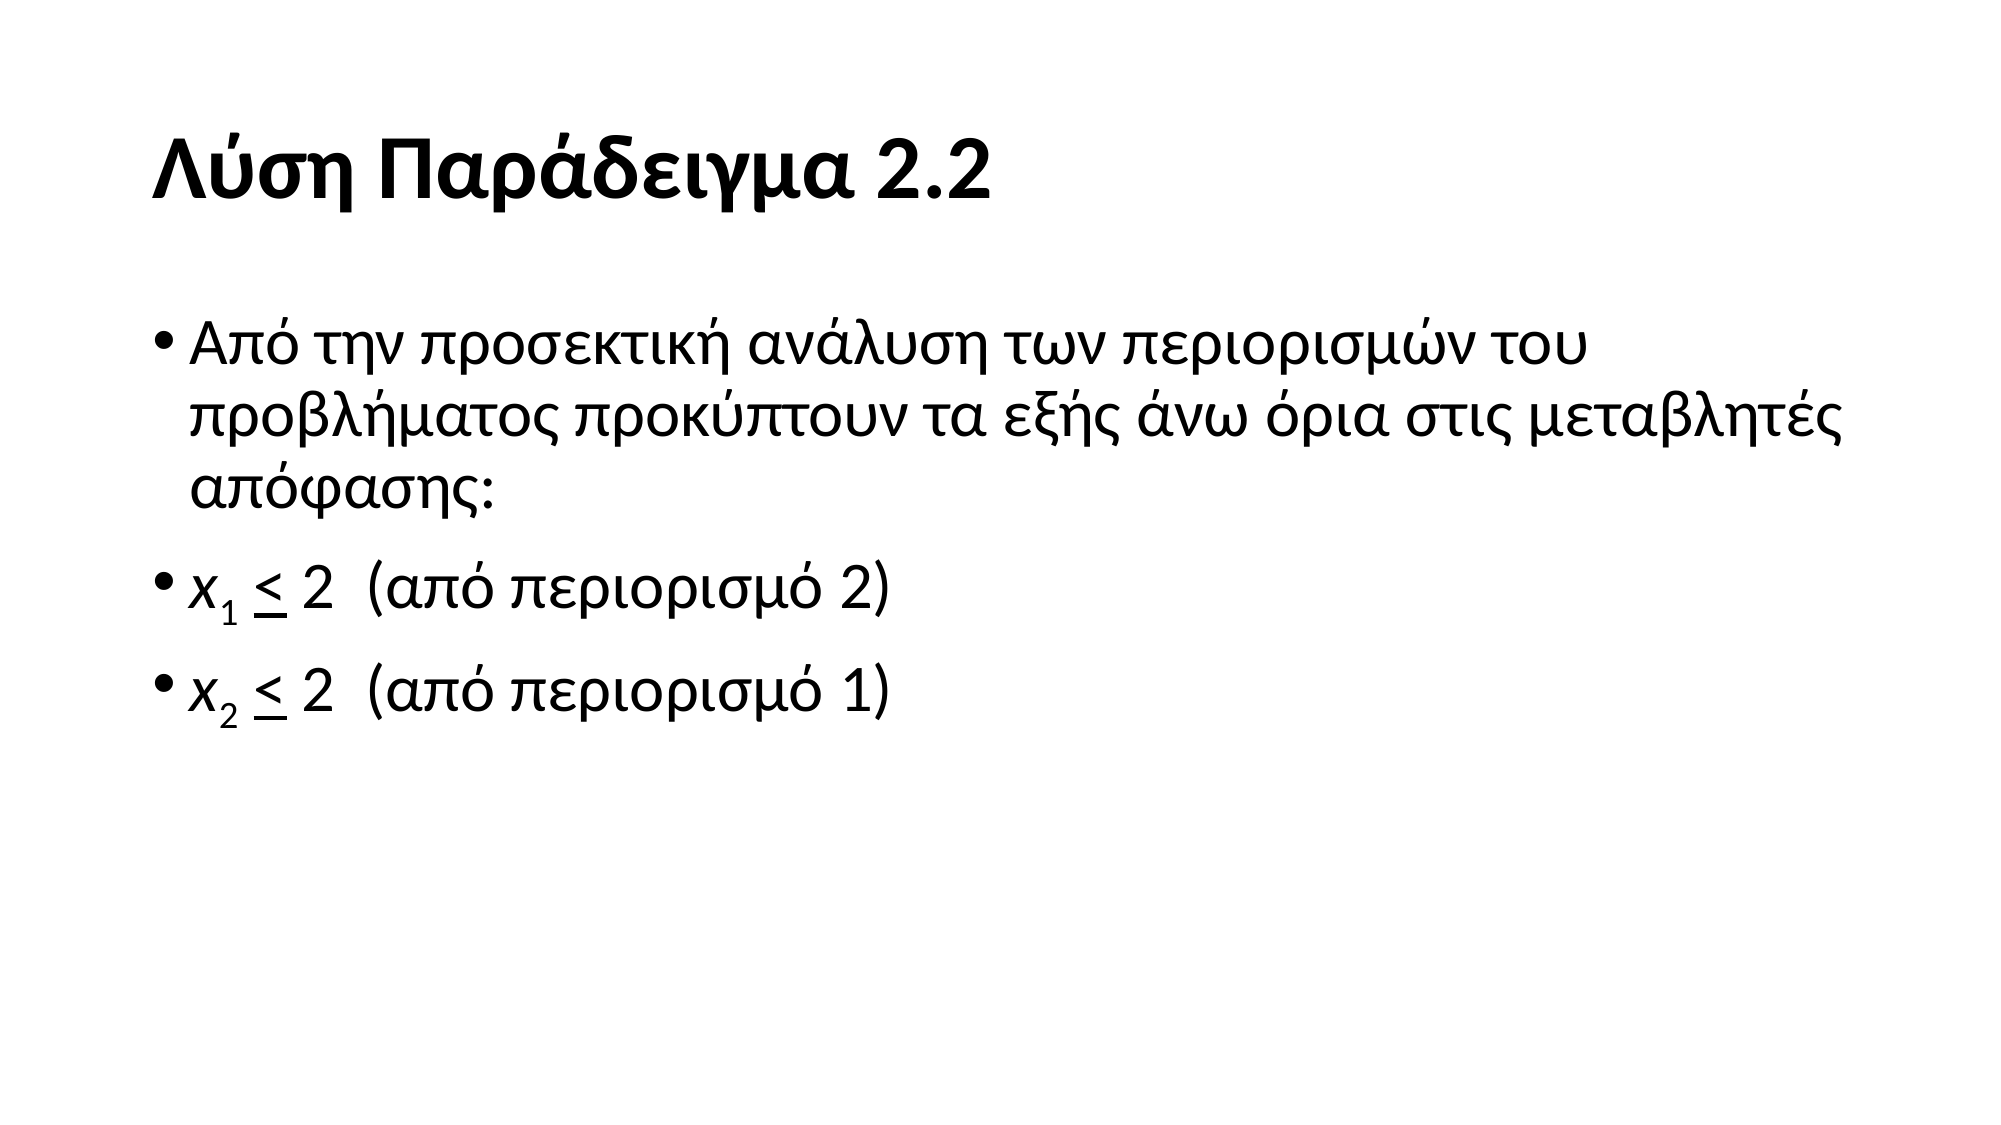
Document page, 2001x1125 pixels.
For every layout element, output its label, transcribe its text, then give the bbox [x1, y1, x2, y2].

title Λύση Παράδειγμα 2.2 [137, 59, 1863, 278]
list Από την προσεκτική ανάλυση των περιορισμών του προβλήματος προκύπτουν τα εξής άνω όρια στις μεταβλητές απόφασης: x1 < 2 (από περιορισμό 2) x2 < 2 (από περιορισμό 1) [137, 299, 1863, 1125]
